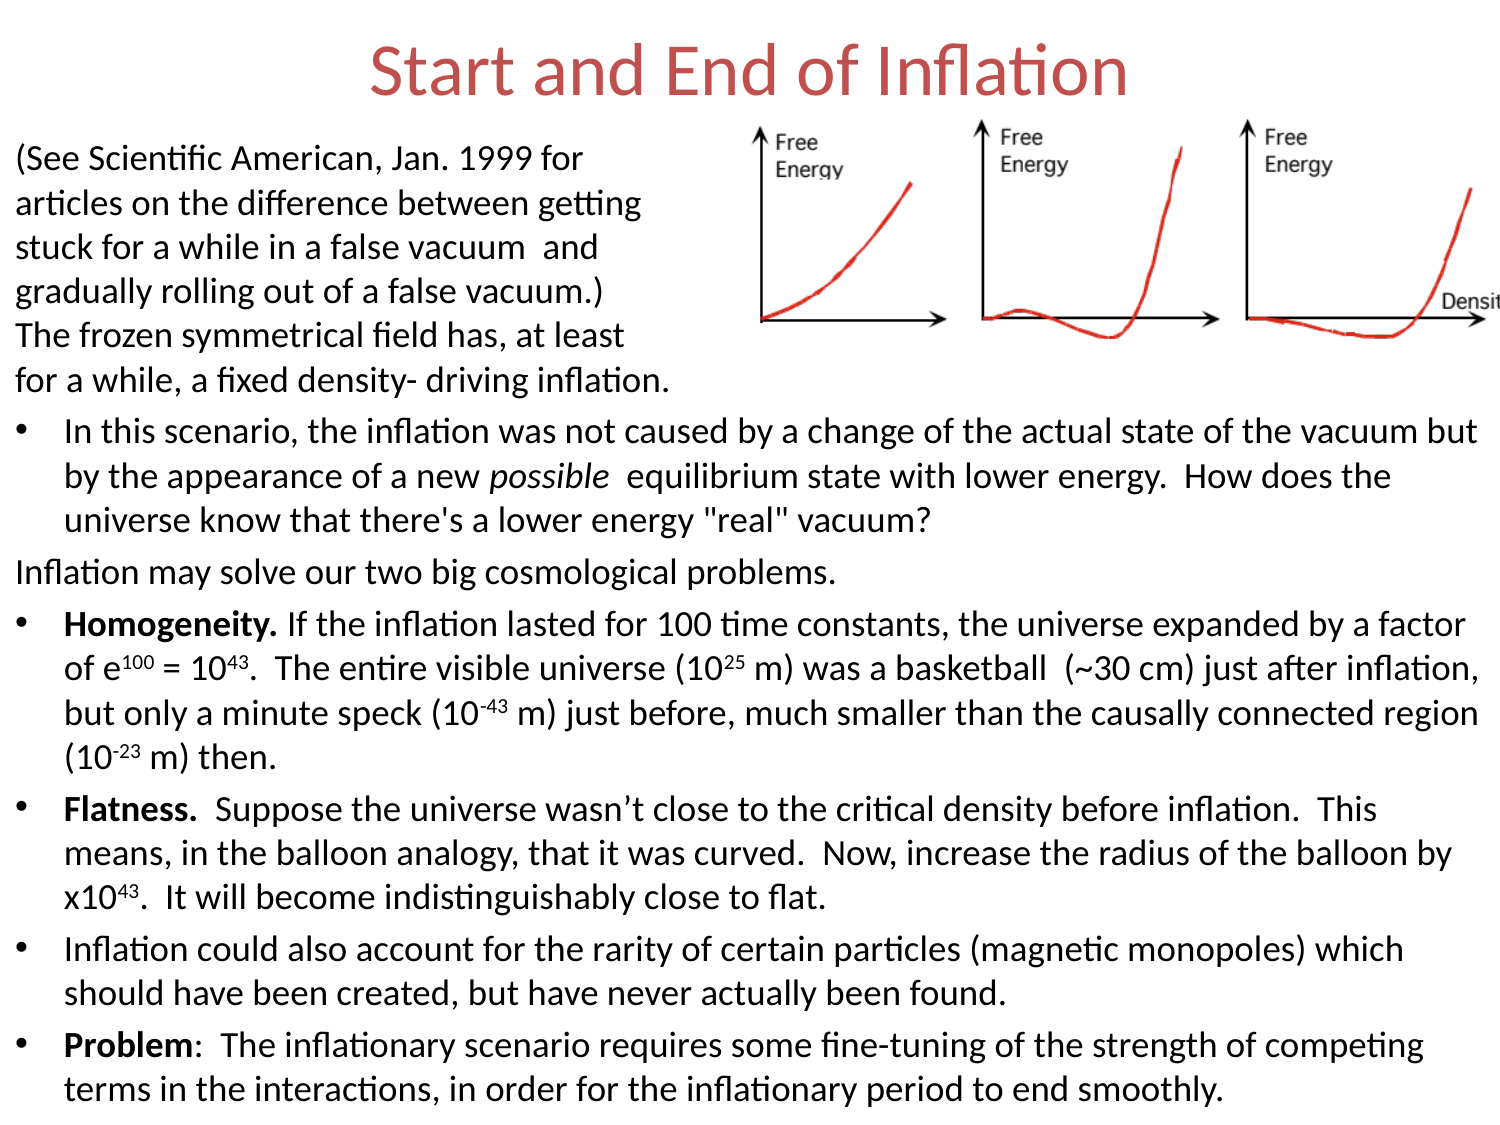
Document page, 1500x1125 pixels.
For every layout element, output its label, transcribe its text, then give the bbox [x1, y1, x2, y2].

title Start and End of Inflation [75, 3, 1425, 126]
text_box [749, 119, 1500, 339]
list (See Scientific American, Jan. 1999 for articles on the difference between getting stuck for a while in a false vacuum and gradually rolling out of a false vacuum.) The frozen symmetrical field has, at least for a while, a fixed density- driving inflation. In this scenario, the inflation was not caused by a change of the actual state of the vacuum but by the appearance of a new possible equilibrium state with lower energy. How does the universe know that there's a lower energy "real" vacuum? Inflation may solve our two big cosmological problems. Homogeneity. If the inflation lasted for 100 time constants, the universe expanded by a factor of e100 = 1043. The entire visible universe (1025 m) was a basketball (~30 cm) just after inflation, but only a minute speck (10-43 m) just before, much smaller than the causally connected region (10-23 m) then. Flatness. Suppose the universe wasn’t close to the critical density before inflation. This means, in the balloon analogy, that it was curved. Now, increase the radius of the balloon by x1043. It will become indistinguishably close to flat. Inflation could also account for the rarity of certain particles (magnetic monopoles) which should have been created, but have never actually been found. Problem: The inflationary scenario requires some fine-tuning of the strength of competing terms in the interactions, in order for the inflationary period to end smoothly. [0, 126, 1500, 1125]
